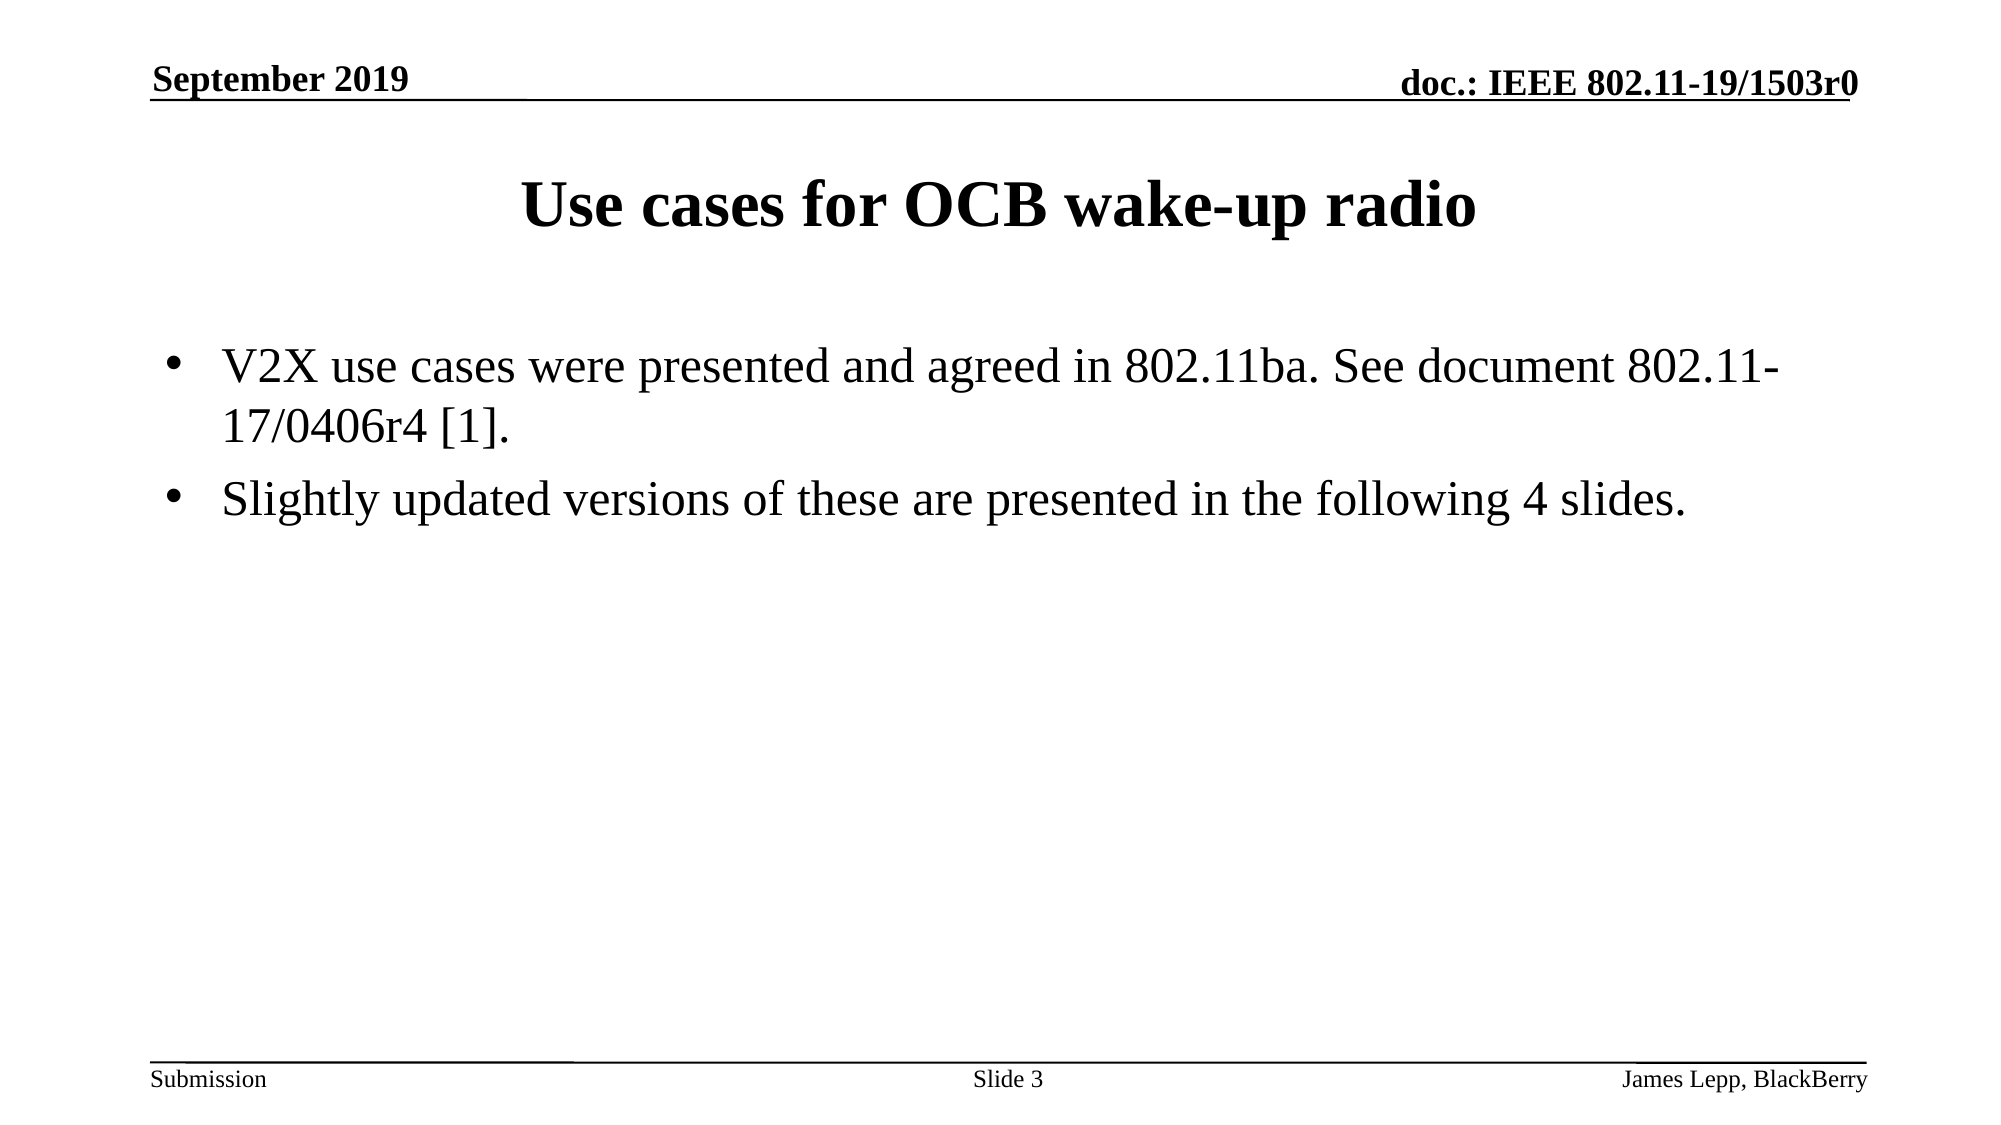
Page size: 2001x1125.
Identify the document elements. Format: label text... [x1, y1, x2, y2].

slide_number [152, 54, 563, 100]
list V2X use cases were presented and agreed in 802.11ba. See document 802.11-17/0406r4 [1]. Slightly updated versions of these are presented in the following 4 slides. [149, 324, 1850, 1000]
footer James Lepp, BlackBerry [1171, 1061, 1869, 1093]
slide_number Slide 3 [950, 1061, 1067, 1123]
title Use cases for OCB wake-up radio [149, 112, 1850, 288]
